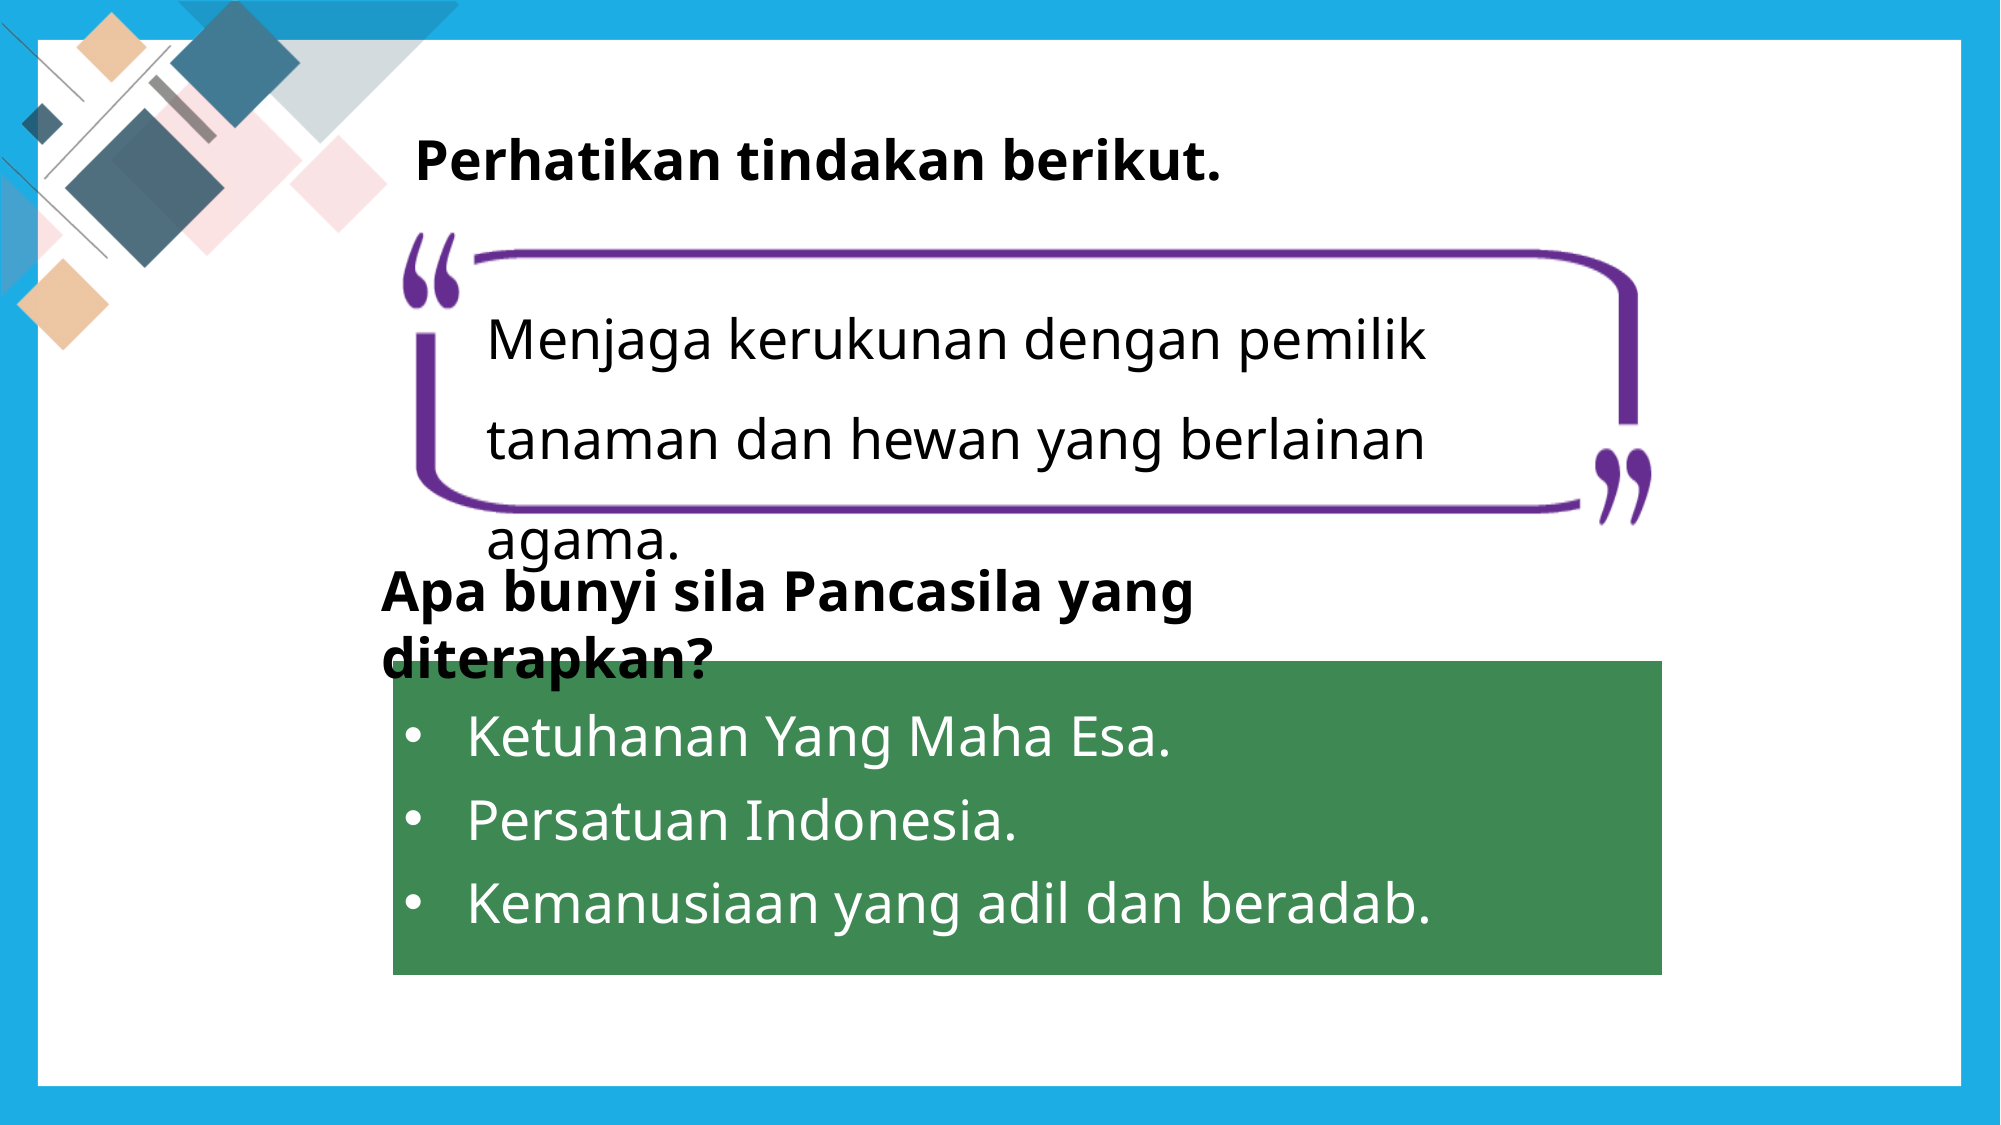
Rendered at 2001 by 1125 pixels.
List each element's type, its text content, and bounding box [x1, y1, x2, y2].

text_box Ketuhanan Yang Maha Esa. Persatuan Indonesia. Kemanusiaan yang adil dan beradab. [384, 652, 1671, 984]
picture [2, 0, 459, 404]
text_box Apa bunyi sila Pancasila yang diterapkan? [366, 548, 1534, 697]
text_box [388, 209, 1667, 551]
text_box Perhatikan tindakan berikut. [411, 117, 1400, 200]
